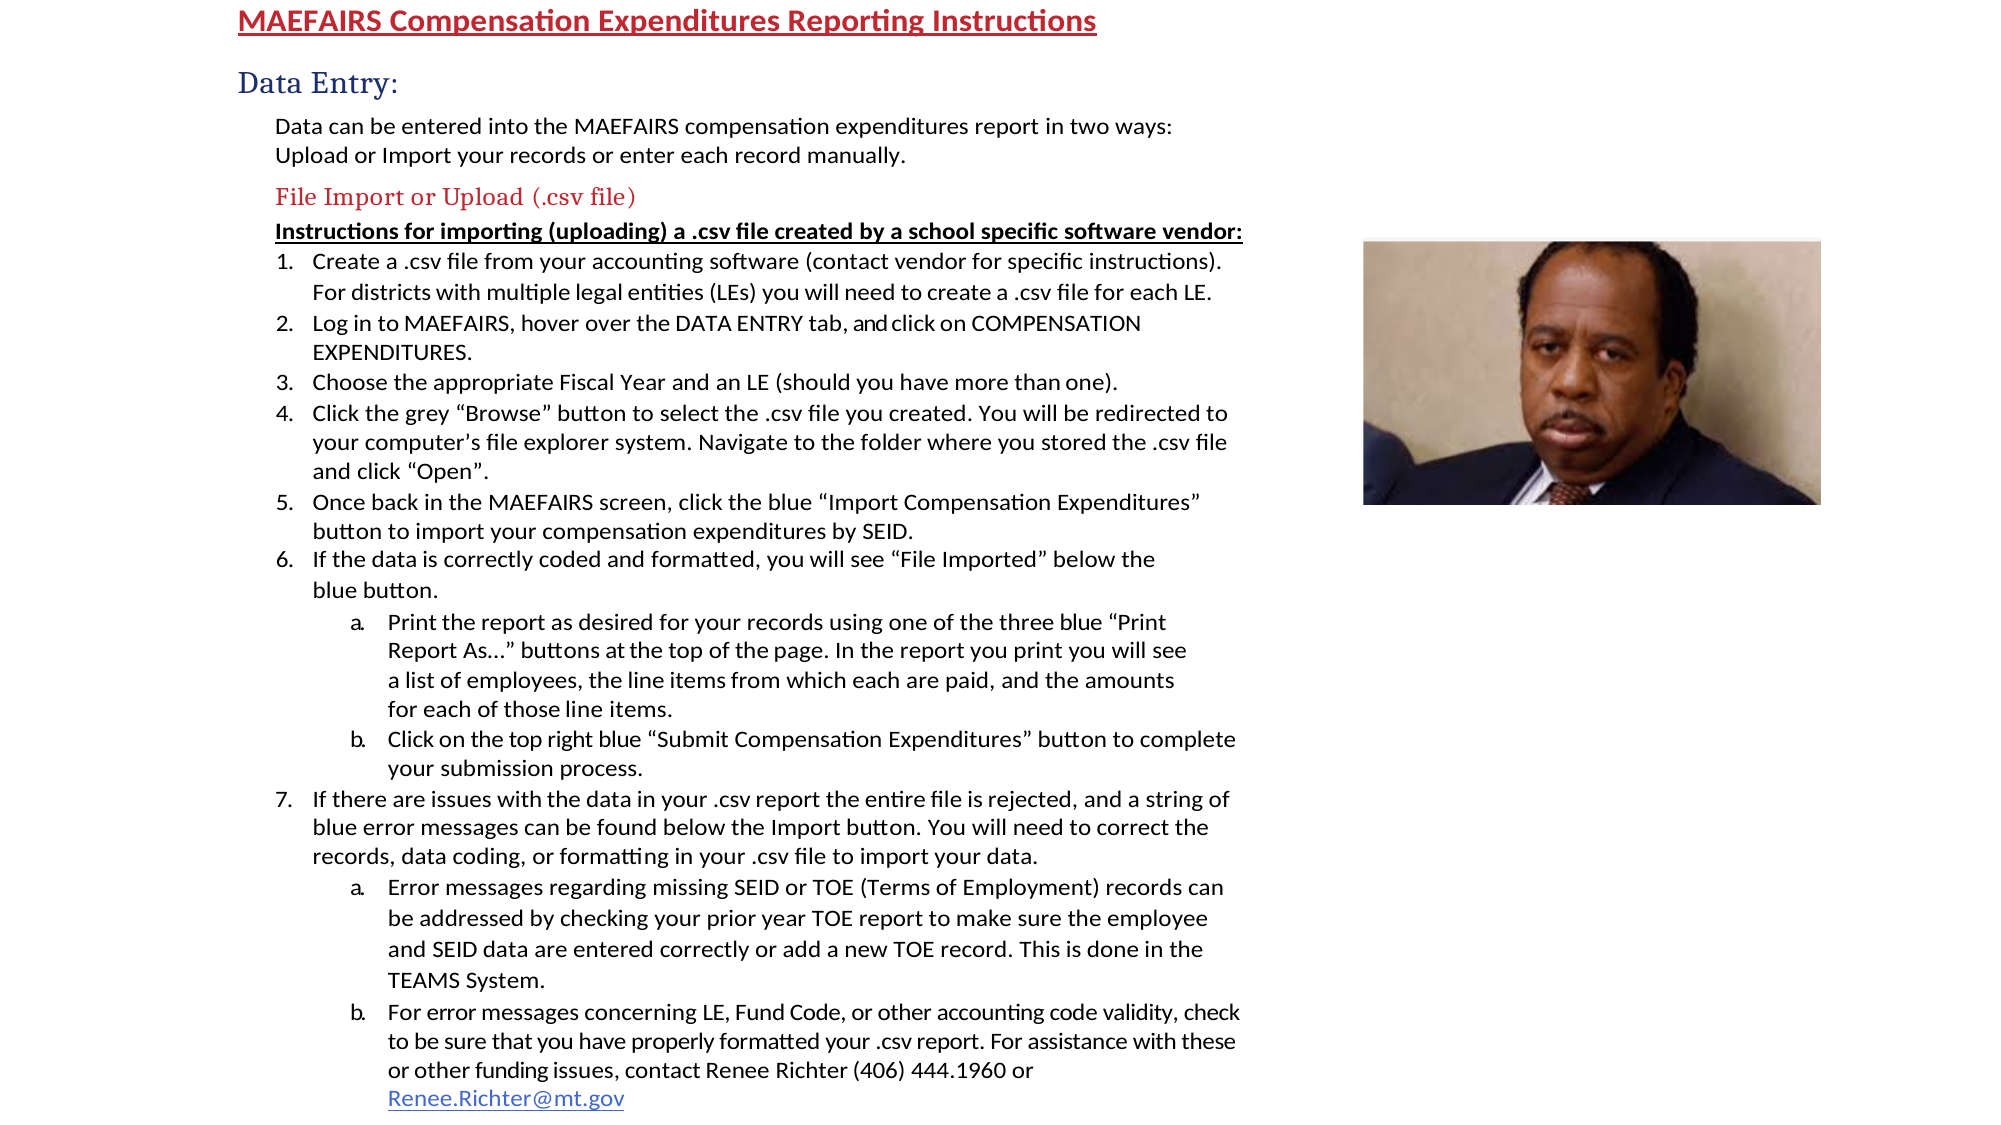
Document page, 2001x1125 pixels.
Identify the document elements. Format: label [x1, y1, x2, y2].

picture [237, 0, 1259, 1113]
picture [1362, 237, 1821, 505]
